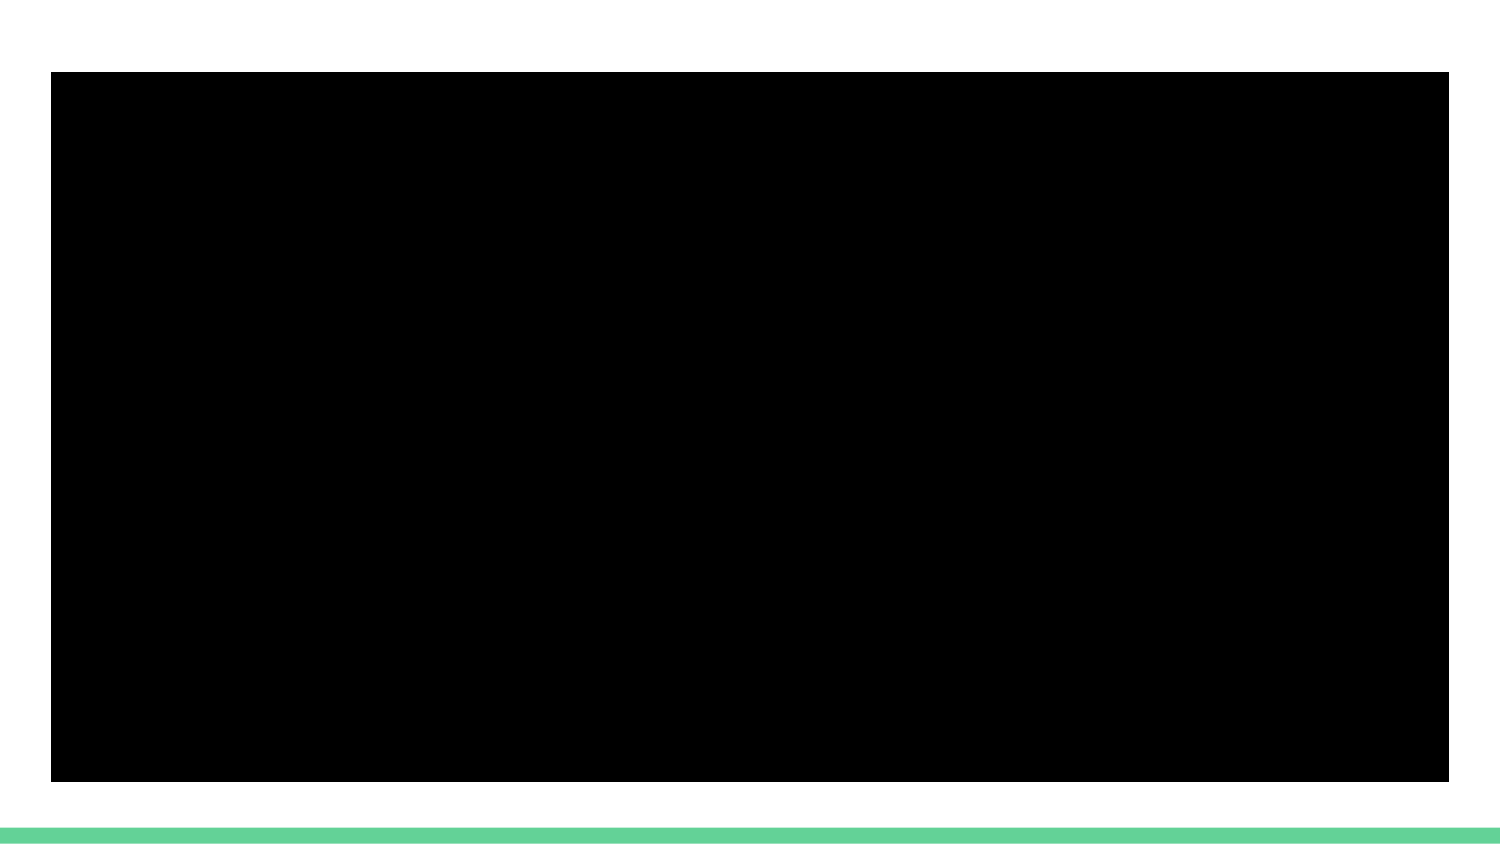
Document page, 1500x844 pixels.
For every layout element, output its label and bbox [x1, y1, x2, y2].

picture [50, 72, 1450, 782]
